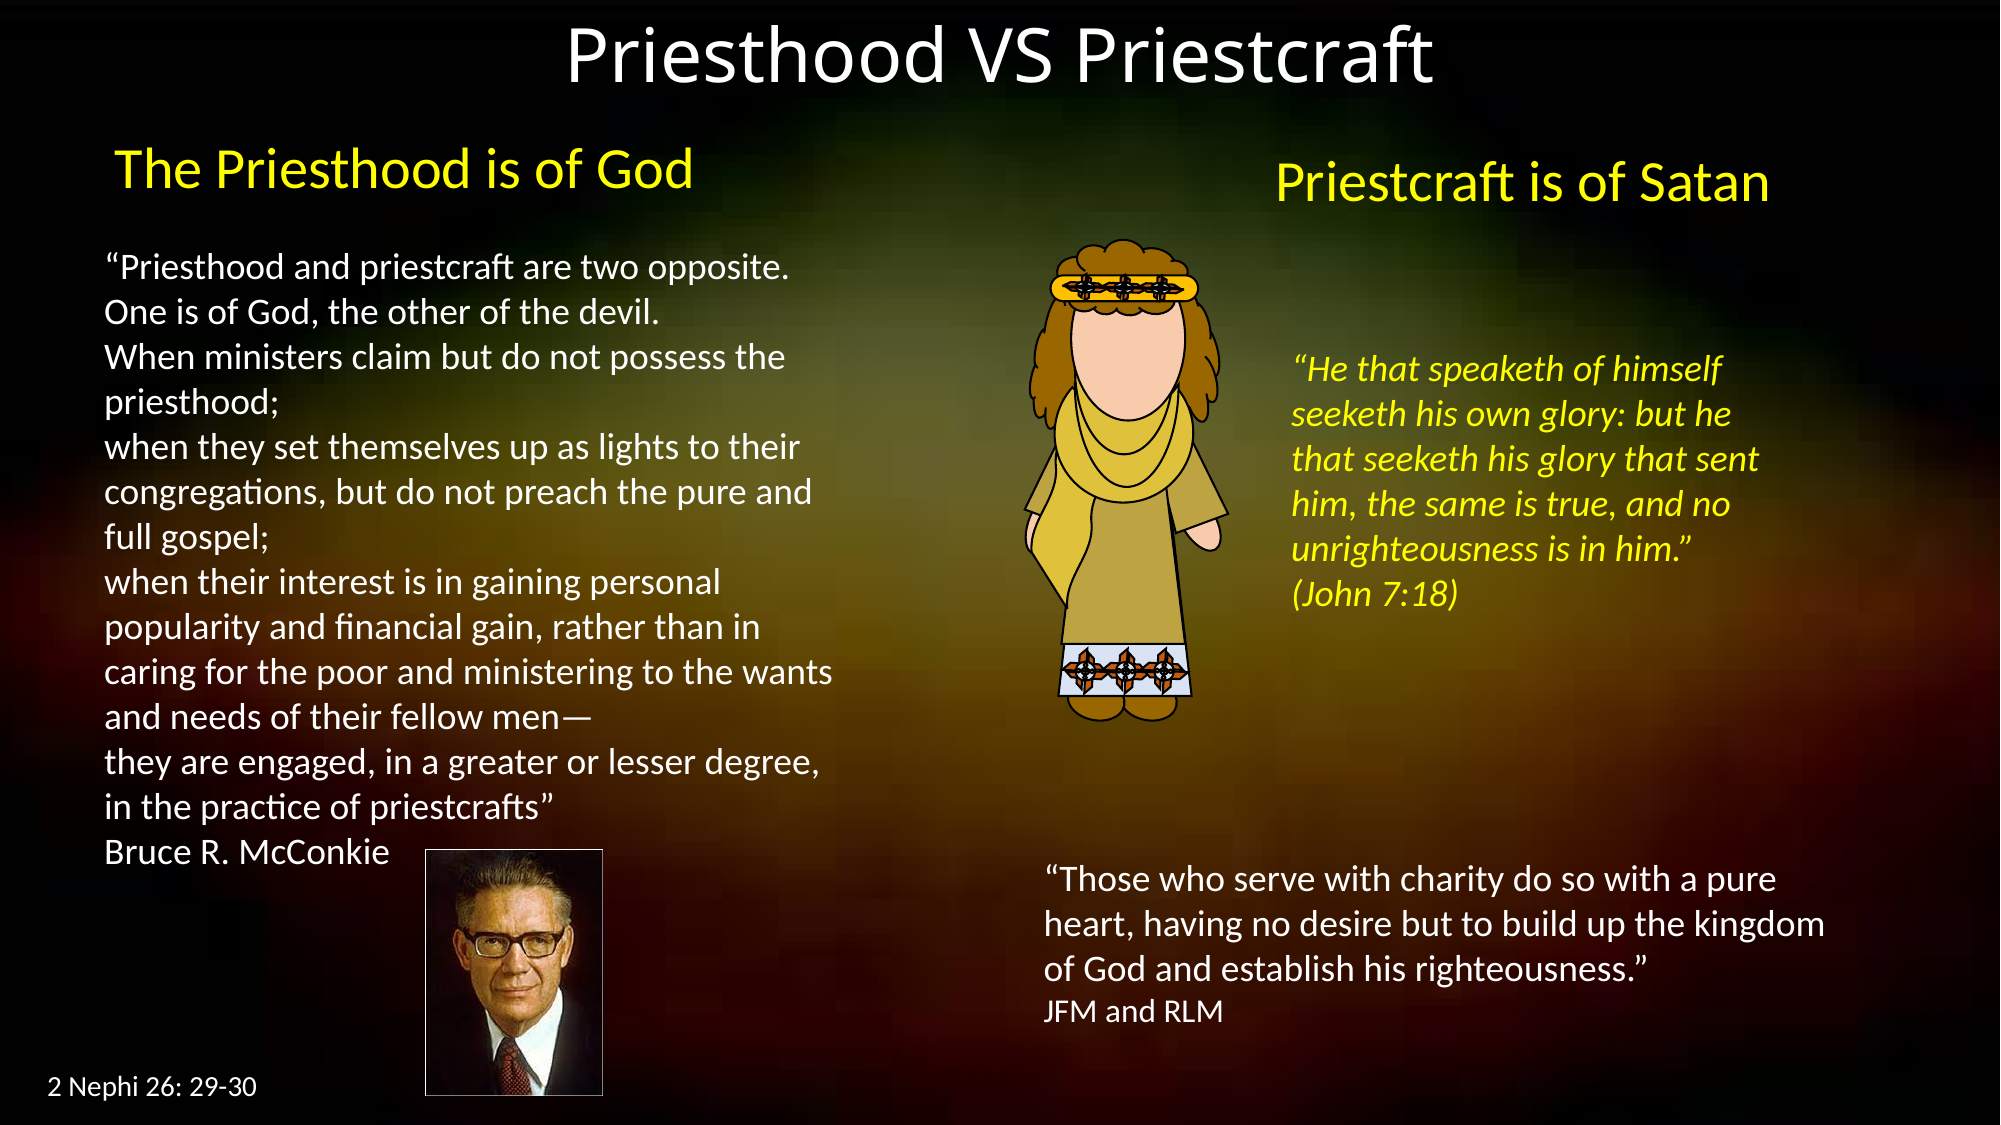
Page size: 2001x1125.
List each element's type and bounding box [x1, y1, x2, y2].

text_box [1028, 240, 1219, 721]
picture [0, 0, 2000, 1125]
